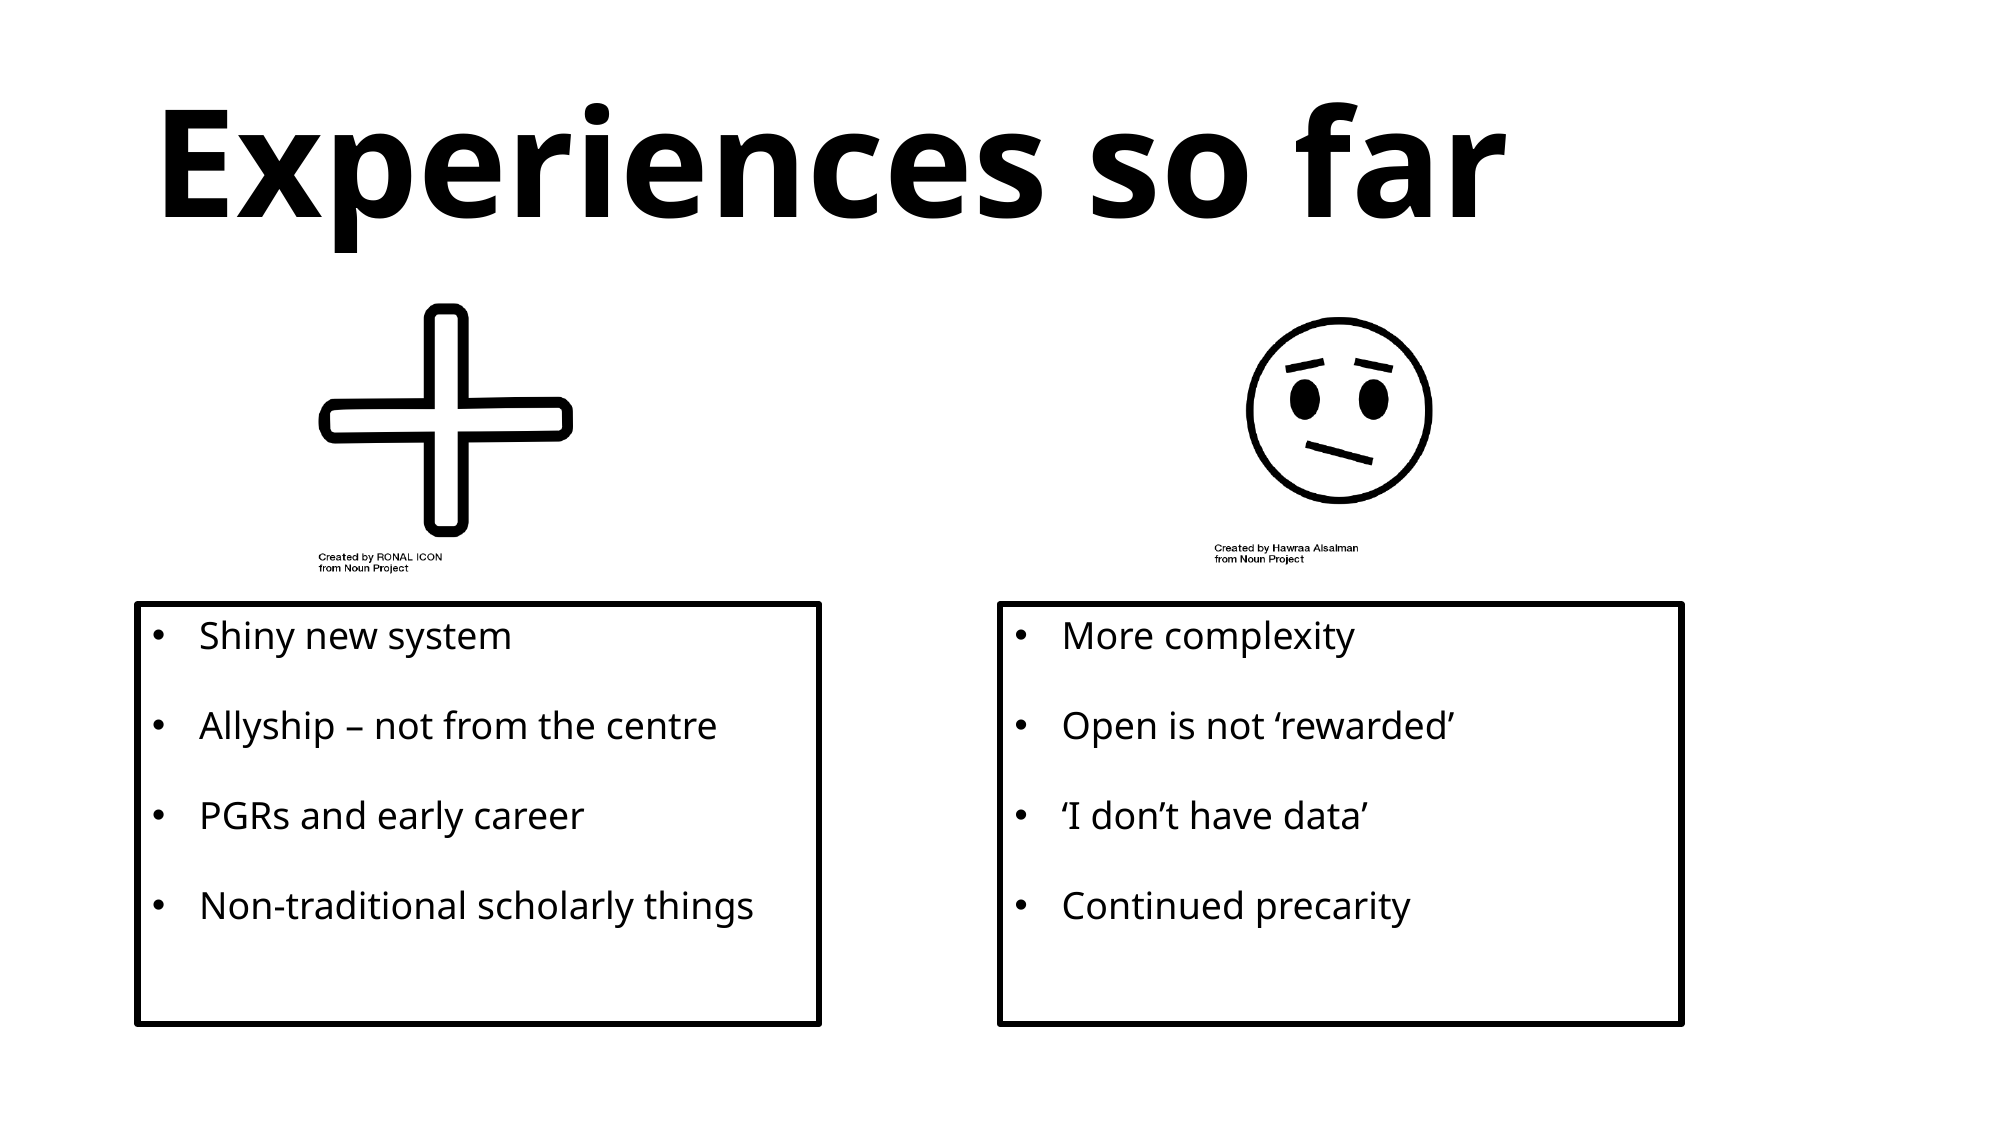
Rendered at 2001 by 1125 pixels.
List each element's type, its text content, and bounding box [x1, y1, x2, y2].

text_box Shiny new system Allyship – not from the centre PGRs and early career Non-traditional scholarly things [137, 604, 820, 1024]
title Experiences so far [137, 59, 1863, 278]
text_box More complexity Open is not ‘rewarded’ ‘I don’t have data’ Continued precarity [999, 604, 1682, 1024]
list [1193, 283, 1489, 580]
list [297, 293, 594, 589]
